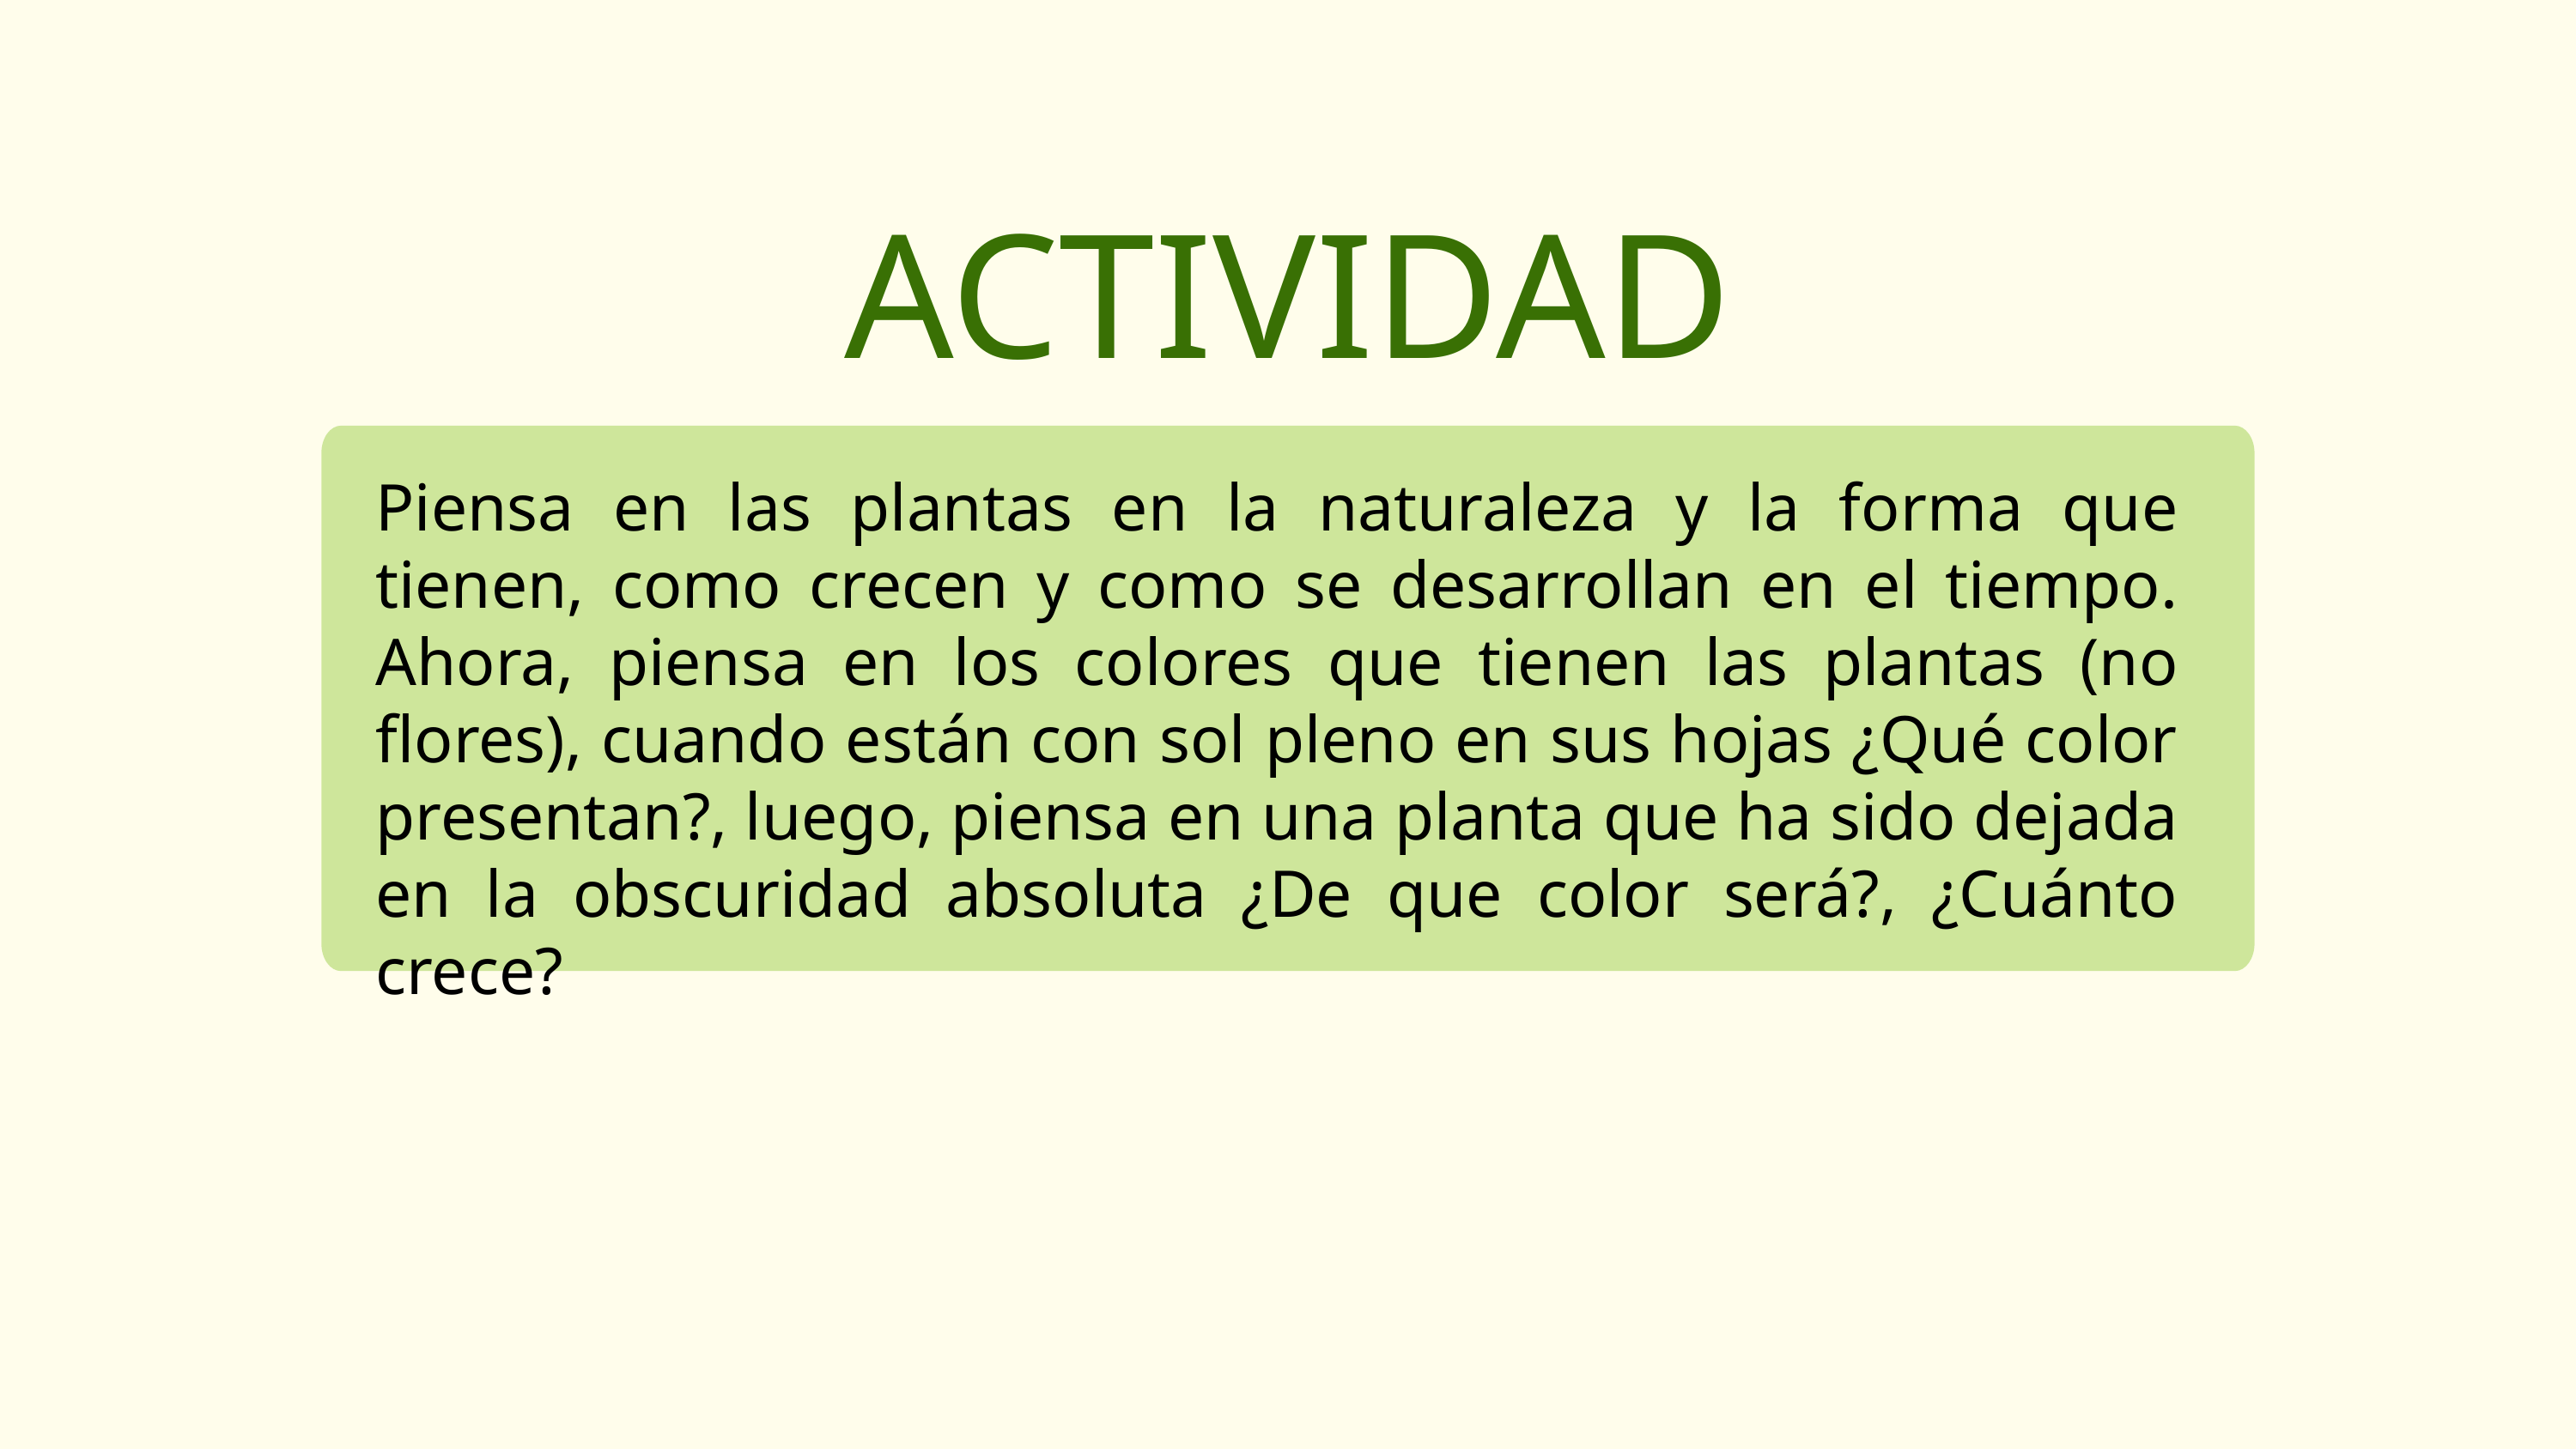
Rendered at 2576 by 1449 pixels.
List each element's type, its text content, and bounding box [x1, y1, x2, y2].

text_box ACTIVIDAD [459, 142, 2117, 393]
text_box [321, 425, 2255, 972]
text_box Piensa en las plantas en la naturaleza y la forma que tienen, como crecen y como se desarrollan en el tiempo. Ahora, piensa en los colores que tienen las plantas (no flores), cuando están con sol pleno en sus hojas ¿Qué color presentan?, luego, piensa en una planta que ha sido dejada en la obscuridad absoluta ¿De que color será?, ¿Cuánto crece? [375, 981, 2179, 1008]
